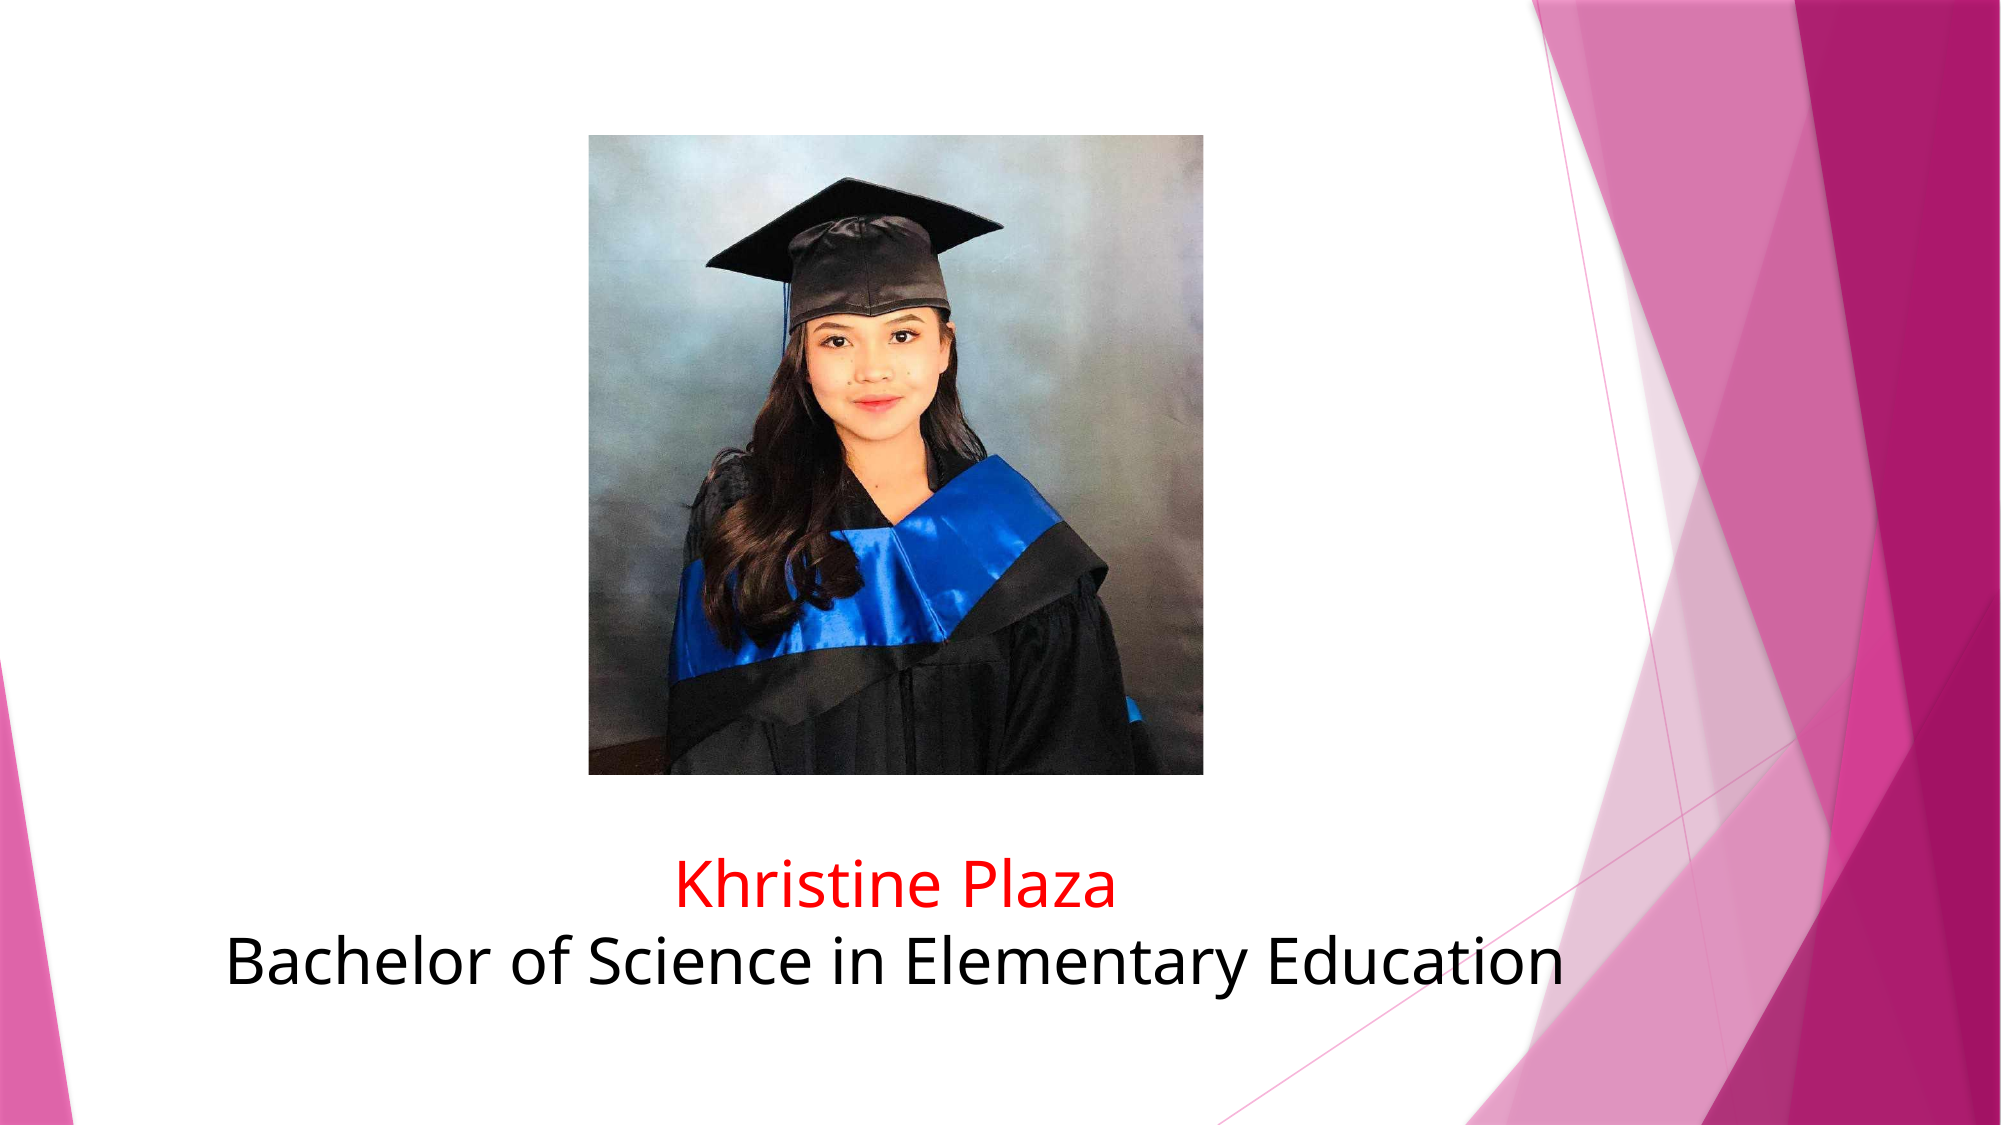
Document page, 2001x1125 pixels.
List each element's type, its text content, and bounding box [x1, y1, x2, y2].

title Khristine Plaza Bachelor of Science in Elementary Education [190, 835, 1602, 1053]
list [588, 134, 1205, 776]
